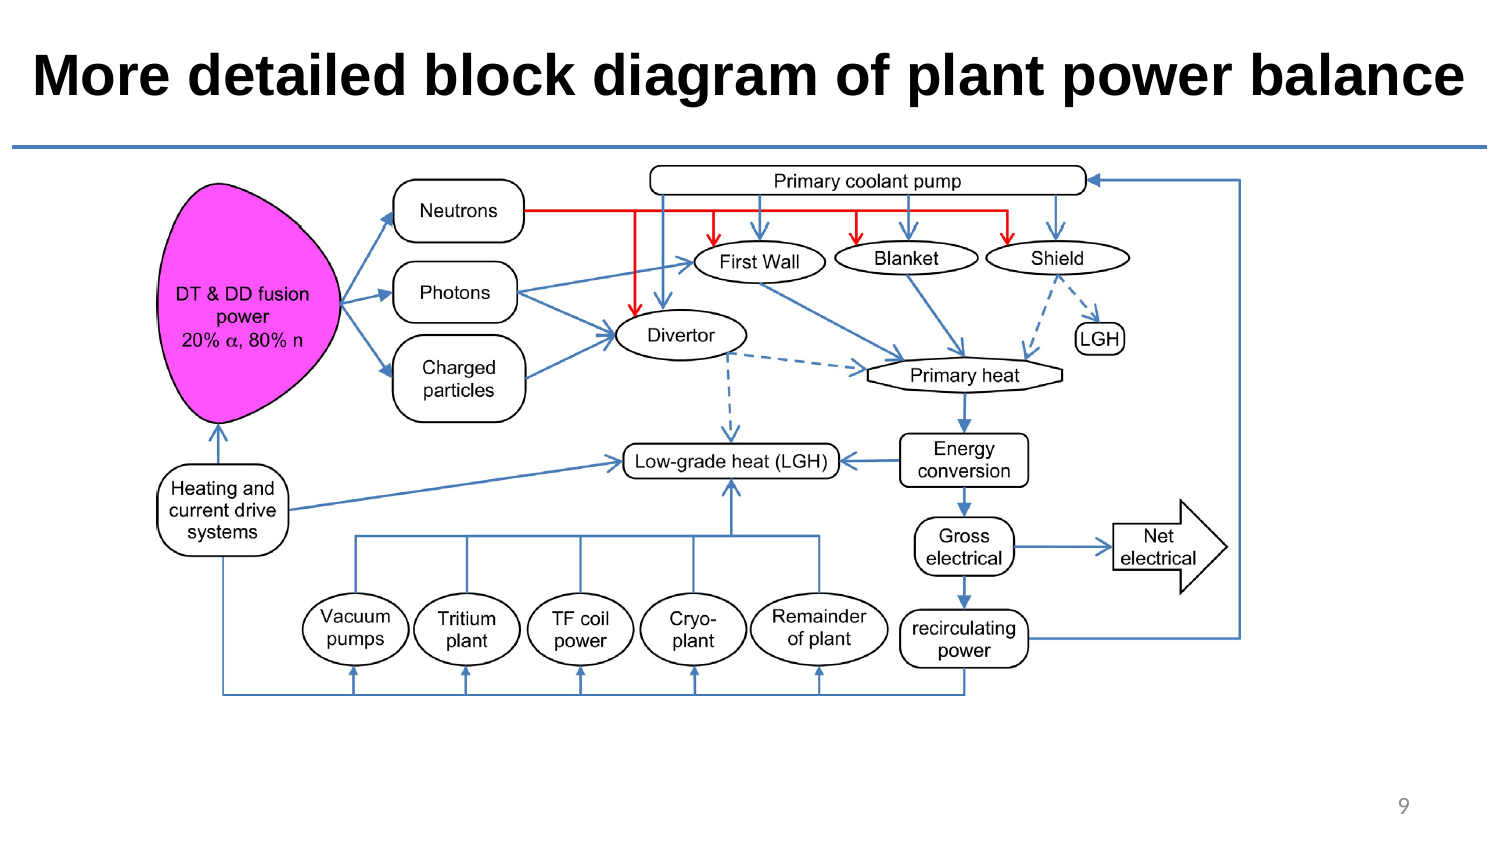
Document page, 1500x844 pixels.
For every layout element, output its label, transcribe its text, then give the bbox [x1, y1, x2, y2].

slide_number 9 [1362, 782, 1425, 827]
title More detailed block diagram of plant power balance [12, 9, 1488, 135]
picture [62, 157, 1343, 710]
